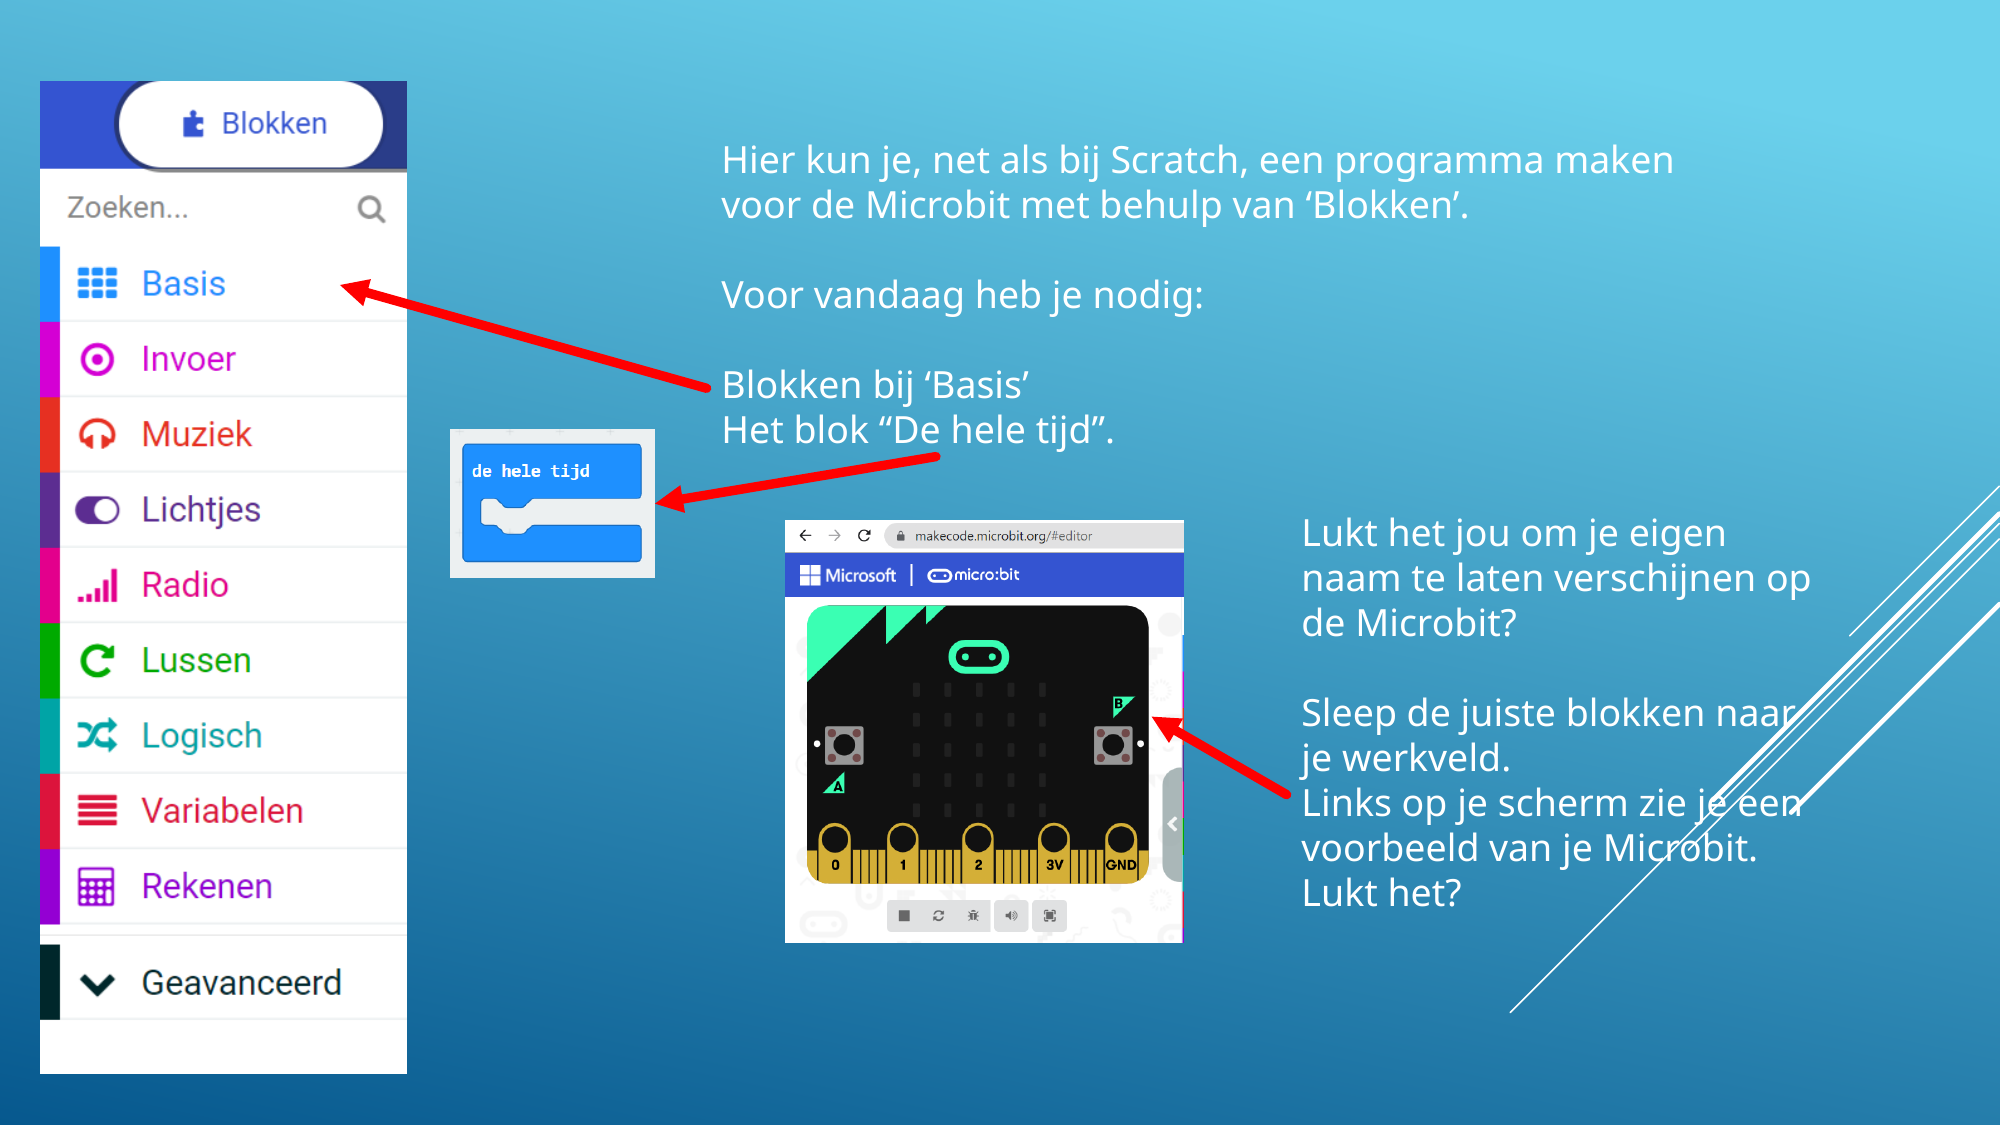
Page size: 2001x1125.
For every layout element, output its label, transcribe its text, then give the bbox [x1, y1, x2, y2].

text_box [654, 456, 937, 504]
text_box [339, 284, 707, 389]
picture [40, 81, 408, 1074]
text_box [1151, 716, 1287, 795]
picture [784, 520, 1184, 944]
picture [450, 429, 656, 578]
text_box Lukt het jou om je eigen naam te laten verschijnen op de Microbit? Sleep de juiste blokken naar je werkveld. Links op je scherm zie je een voorbeeld van je Microbit. Lukt het? [1286, 501, 1837, 922]
text_box Hier kun je, net als bij Scratch, een programma maken voor de Microbit met behulp van ‘Blokken’. Voor vandaag heb je nodig: Blokken bij ‘Basis’ Het blok “De hele tijd”. [706, 128, 1755, 548]
